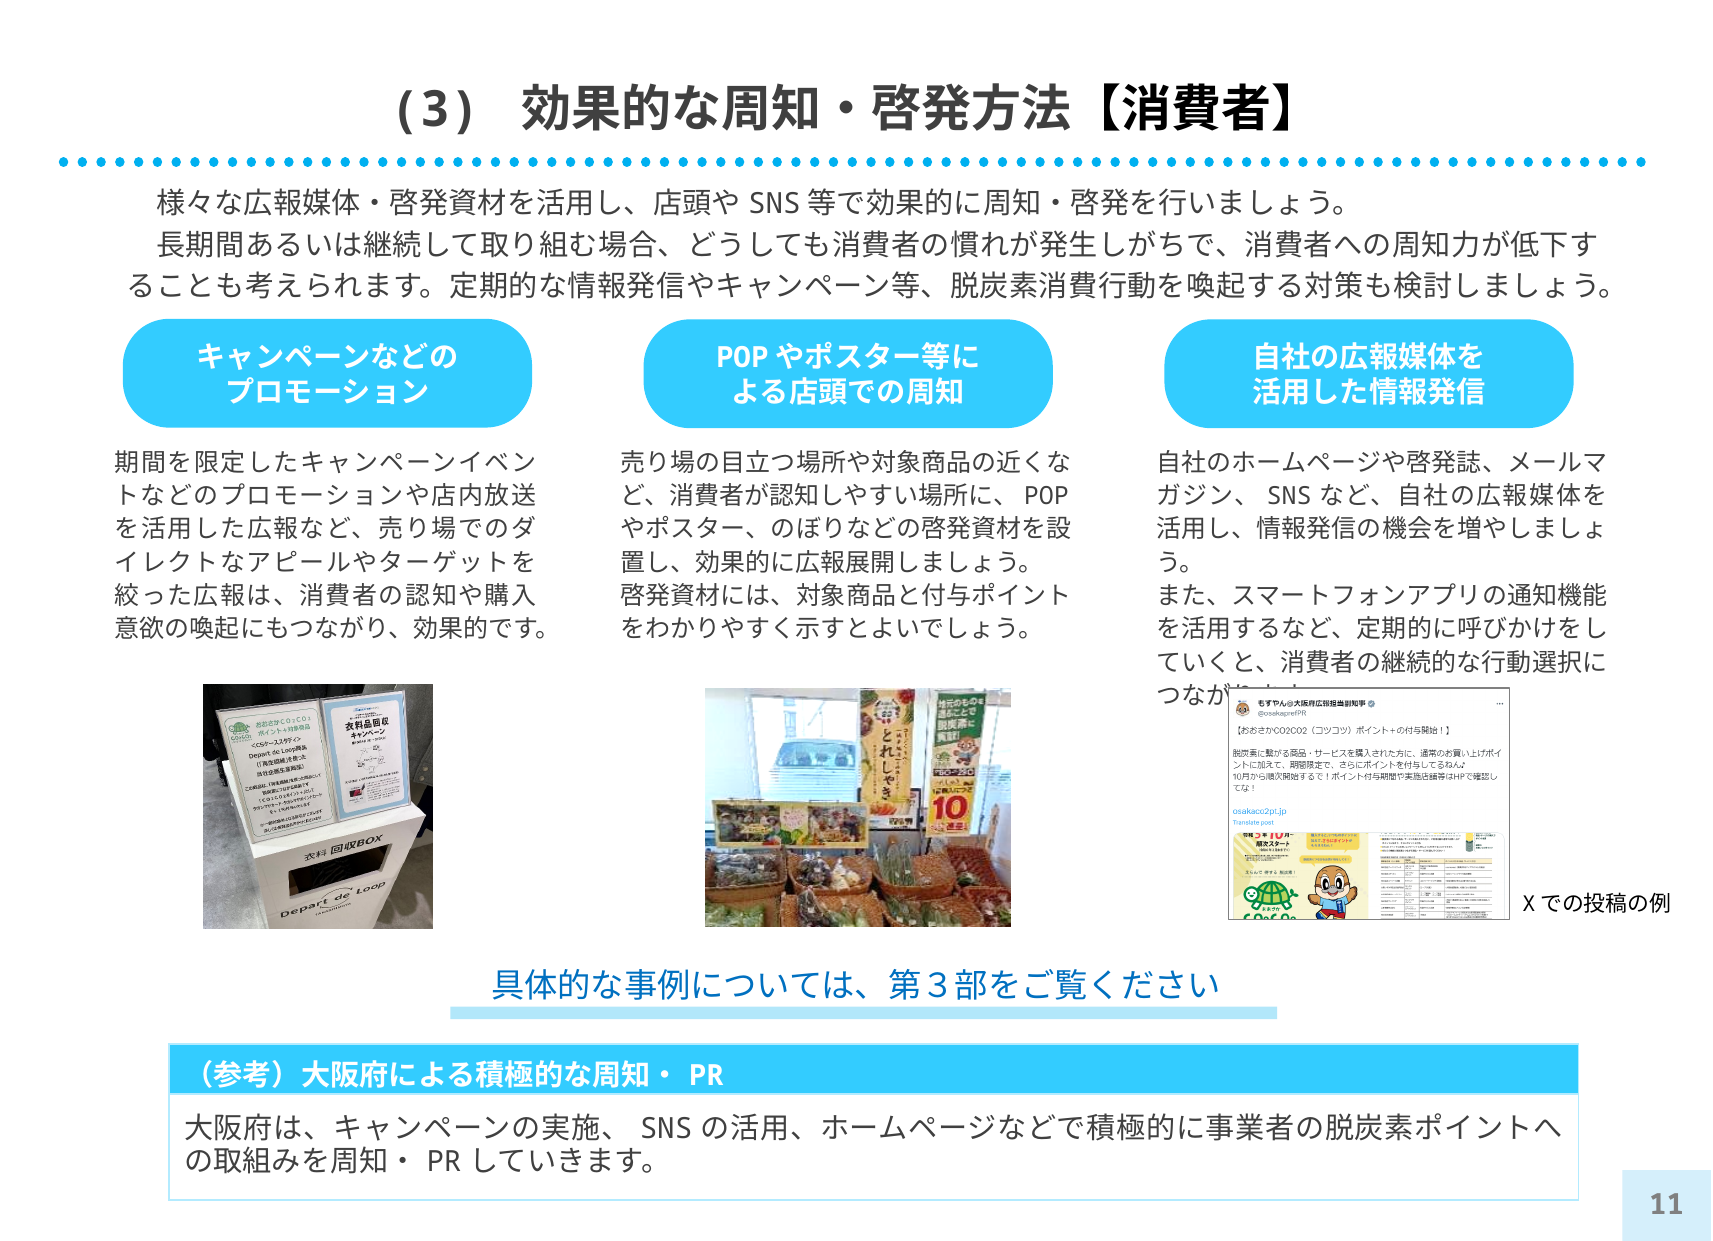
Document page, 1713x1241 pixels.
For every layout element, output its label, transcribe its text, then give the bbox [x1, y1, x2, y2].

table_header （参考）大阪府による積極的な周知・PR [170, 1045, 1578, 1093]
slide_number 10 [1622, 1170, 1711, 1241]
list 様々な広報媒体・啓発資材を活用し、店頭やSNS等で効果的に周知・啓発を行いましょう。 長期間あるいは継続して取り組む場合、どうしても消費者の慣れが発生しがちで、消費者への周知力が低下することも考えられます。定期的な情報発信やキャンペーン等、脱炭素消費行動を喚起する対策も検討しましょう。 [111, 170, 1614, 327]
text_box 具体的な事例については、第３部をご覧ください [472, 956, 1240, 1012]
text_box POPやポスター等に よる店頭での周知 [643, 319, 1053, 429]
picture [1229, 688, 1509, 919]
text_box キャンペーンなどの プロモーション [122, 318, 533, 428]
table_cell 大阪府は、キャンペーンの実施、SNSの活用、ホームページなどで積極的に事業者の脱炭素ポイントへの取組みを周知・PRしていきます。 [170, 1095, 1578, 1199]
text_box 自社のホームページや啓発誌、メールマガジン、SNSなど、自社の広報媒体を活用し、情報発信の機会を増やしましょう。 また、スマートフォンアプリの通知機能を活用するなど、定期的に呼びかけをしていくと、消費者の継続的な行動選択につながります。 [1141, 435, 1623, 717]
text_box 自社の広報媒体を 活用した情報発信 [1164, 319, 1574, 429]
text_box Xでの投稿の例 [1465, 882, 1713, 924]
text_box 売り場の目立つ場所や対象商品の近くなど、消費者が認知しやすい場所に、POPやポスター、のぼりなどの啓発資材を設置し、効果的に広報展開しましょう。 啓発資材には、対象商品と付与ポイントをわかりやすく示すとよいでしょう。 [605, 435, 1087, 650]
text_box 期間を限定したキャンペーンイベントなどのプロモーションや店内放送を活用した広報など、売り場でのダイレクトなアピールやターゲットを絞った広報は、消費者の認知や購入意欲の喚起にもつながり、効果的です。 [99, 435, 551, 650]
picture [705, 688, 1011, 927]
picture [203, 684, 437, 929]
title (3) 効果的な周知・啓発方法【消費者】 [63, 61, 1648, 160]
